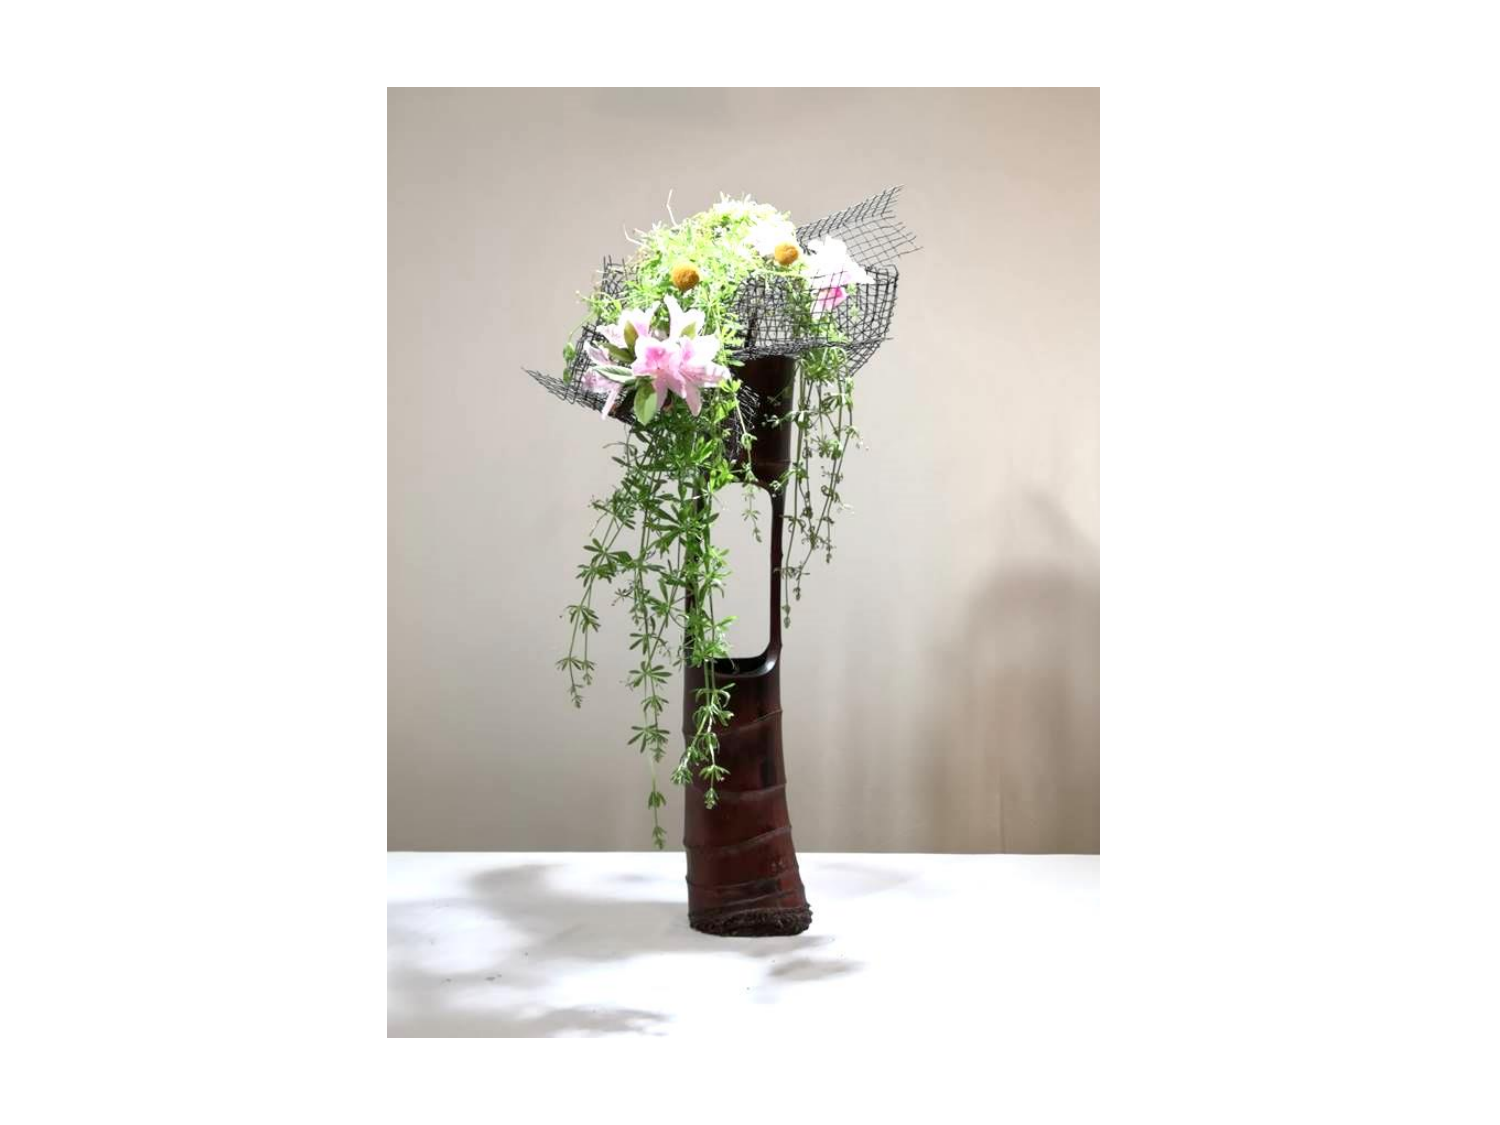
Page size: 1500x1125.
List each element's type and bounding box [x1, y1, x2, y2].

list [387, 87, 1100, 1038]
